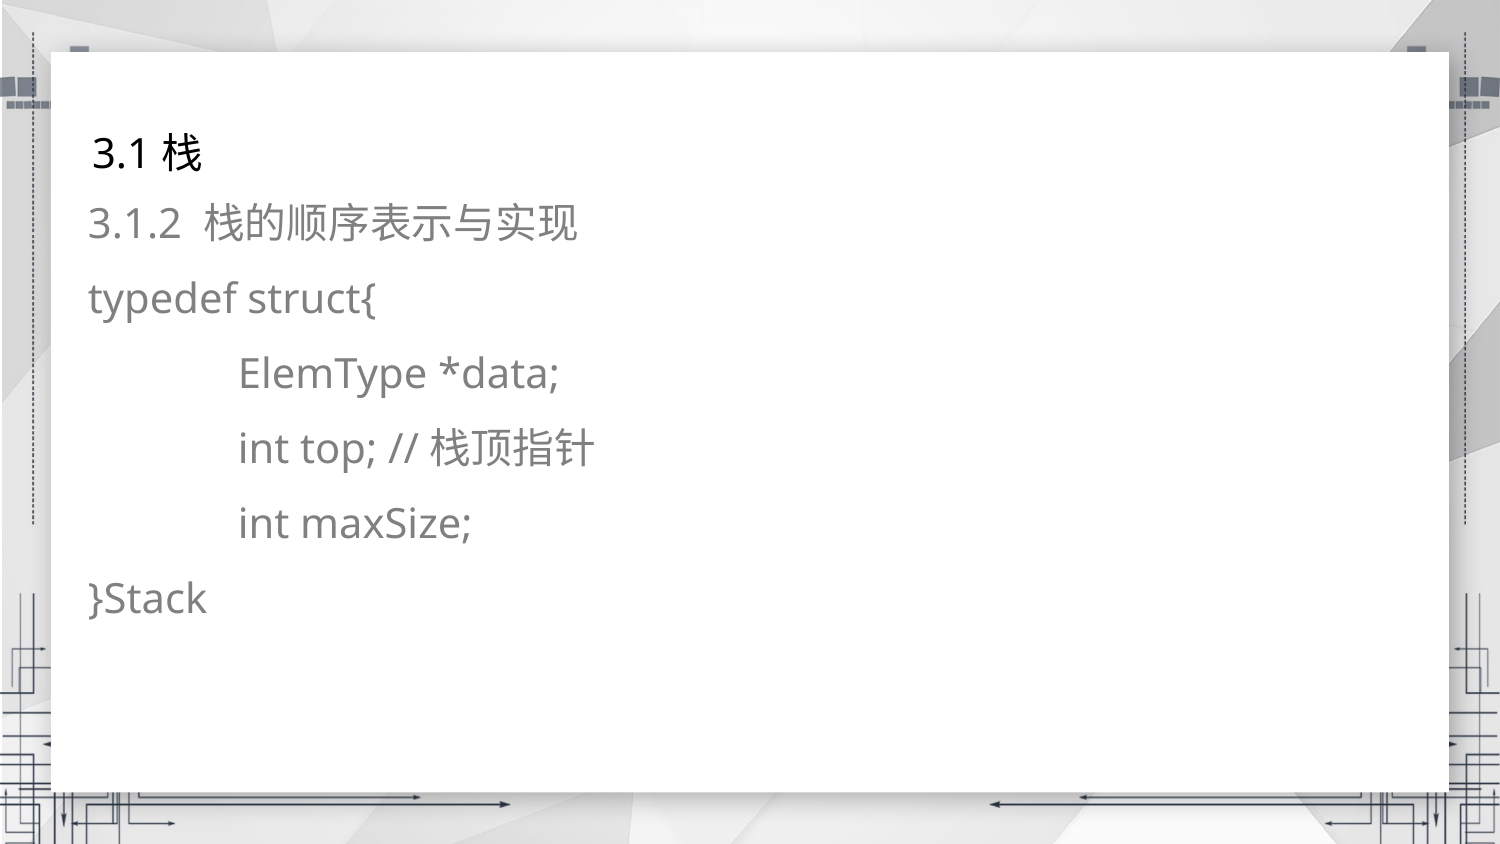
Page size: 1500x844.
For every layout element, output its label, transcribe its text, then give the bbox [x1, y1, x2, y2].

text_box 3.1.2 栈的顺序表示与实现 typedef struct{ ElemType *data; int top; //栈顶指针 int maxSize; }Stack [73, 164, 1427, 630]
text_box 3.1栈 [92, 102, 234, 164]
picture [0, 0, 1500, 844]
